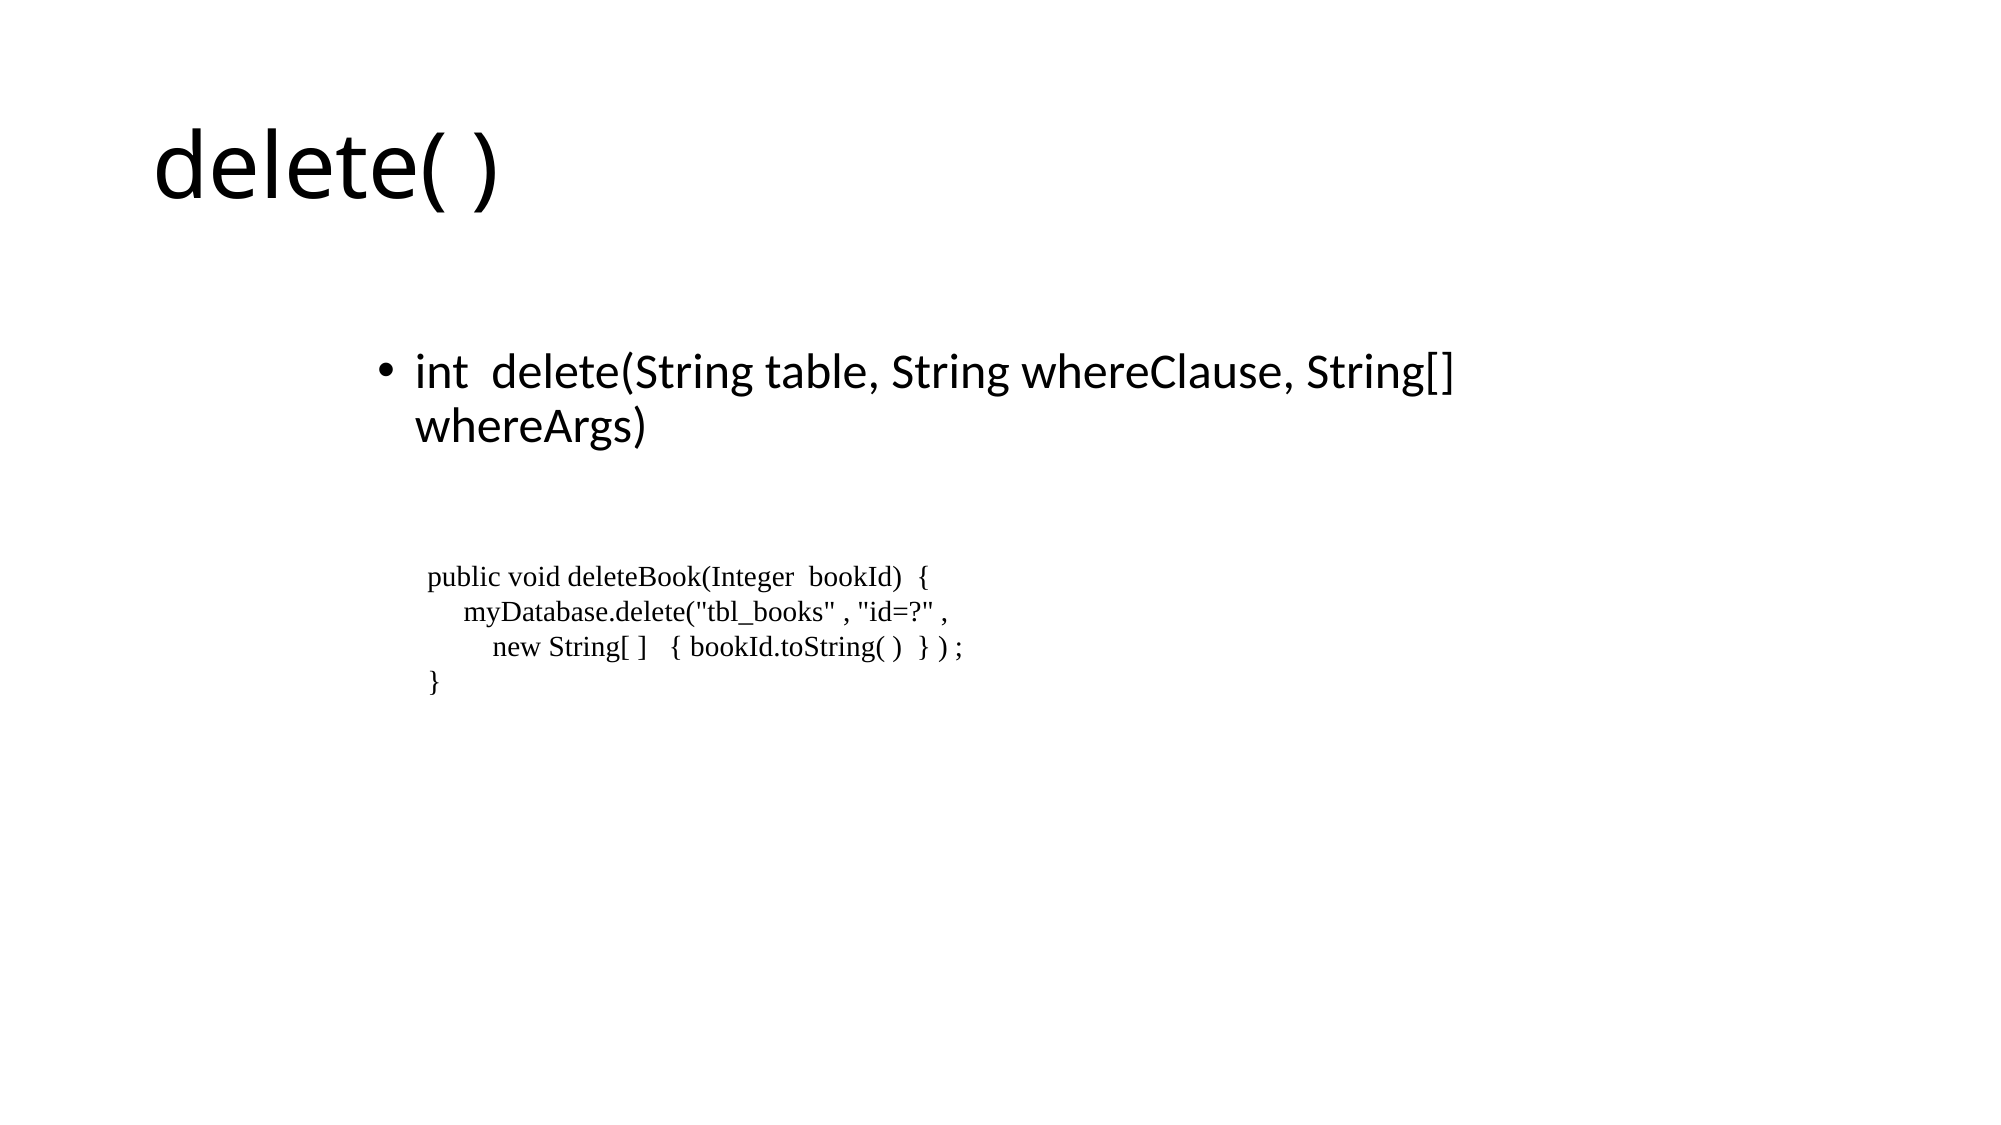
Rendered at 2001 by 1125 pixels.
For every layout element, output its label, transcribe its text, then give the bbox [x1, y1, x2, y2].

text_box public void deleteBook(Integer bookId) { myDatabase.delete("tbl_books" , "id=?" , new String[ ] { bookId.toString( ) } ) ; } [412, 549, 1500, 705]
list int delete(String table, String whereClause, String[] whereArgs) [362, 337, 1638, 500]
title delete( ) [137, 59, 1863, 278]
